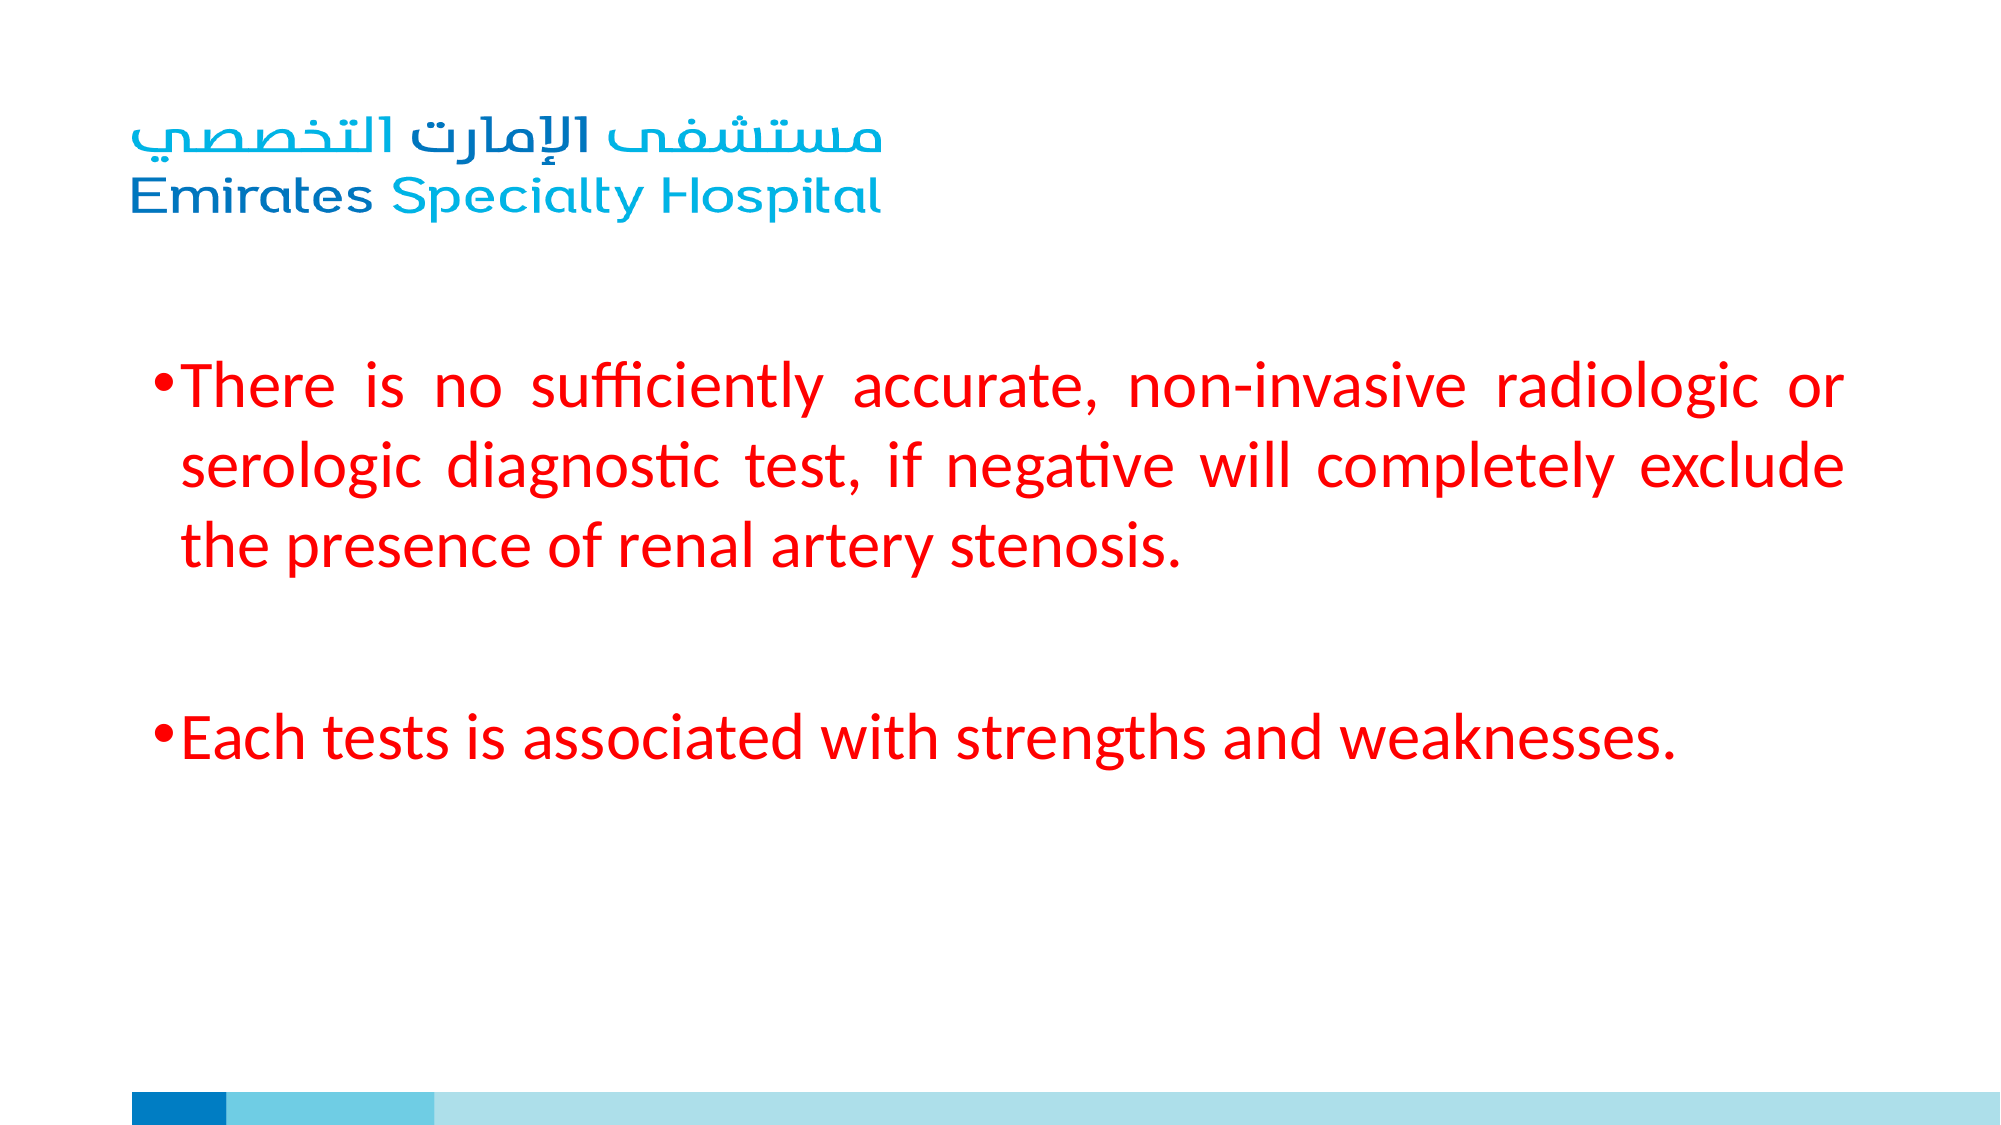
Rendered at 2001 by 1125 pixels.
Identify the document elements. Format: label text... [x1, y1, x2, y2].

list There is no sufficiently accurate, non-invasive radiologic or serologic diagnostic test, if negative will completely exclude the presence of renal artery stenosis. Each tests is associated with strengths and weaknesses. [137, 333, 1863, 1048]
picture [0, 0, 2000, 1125]
